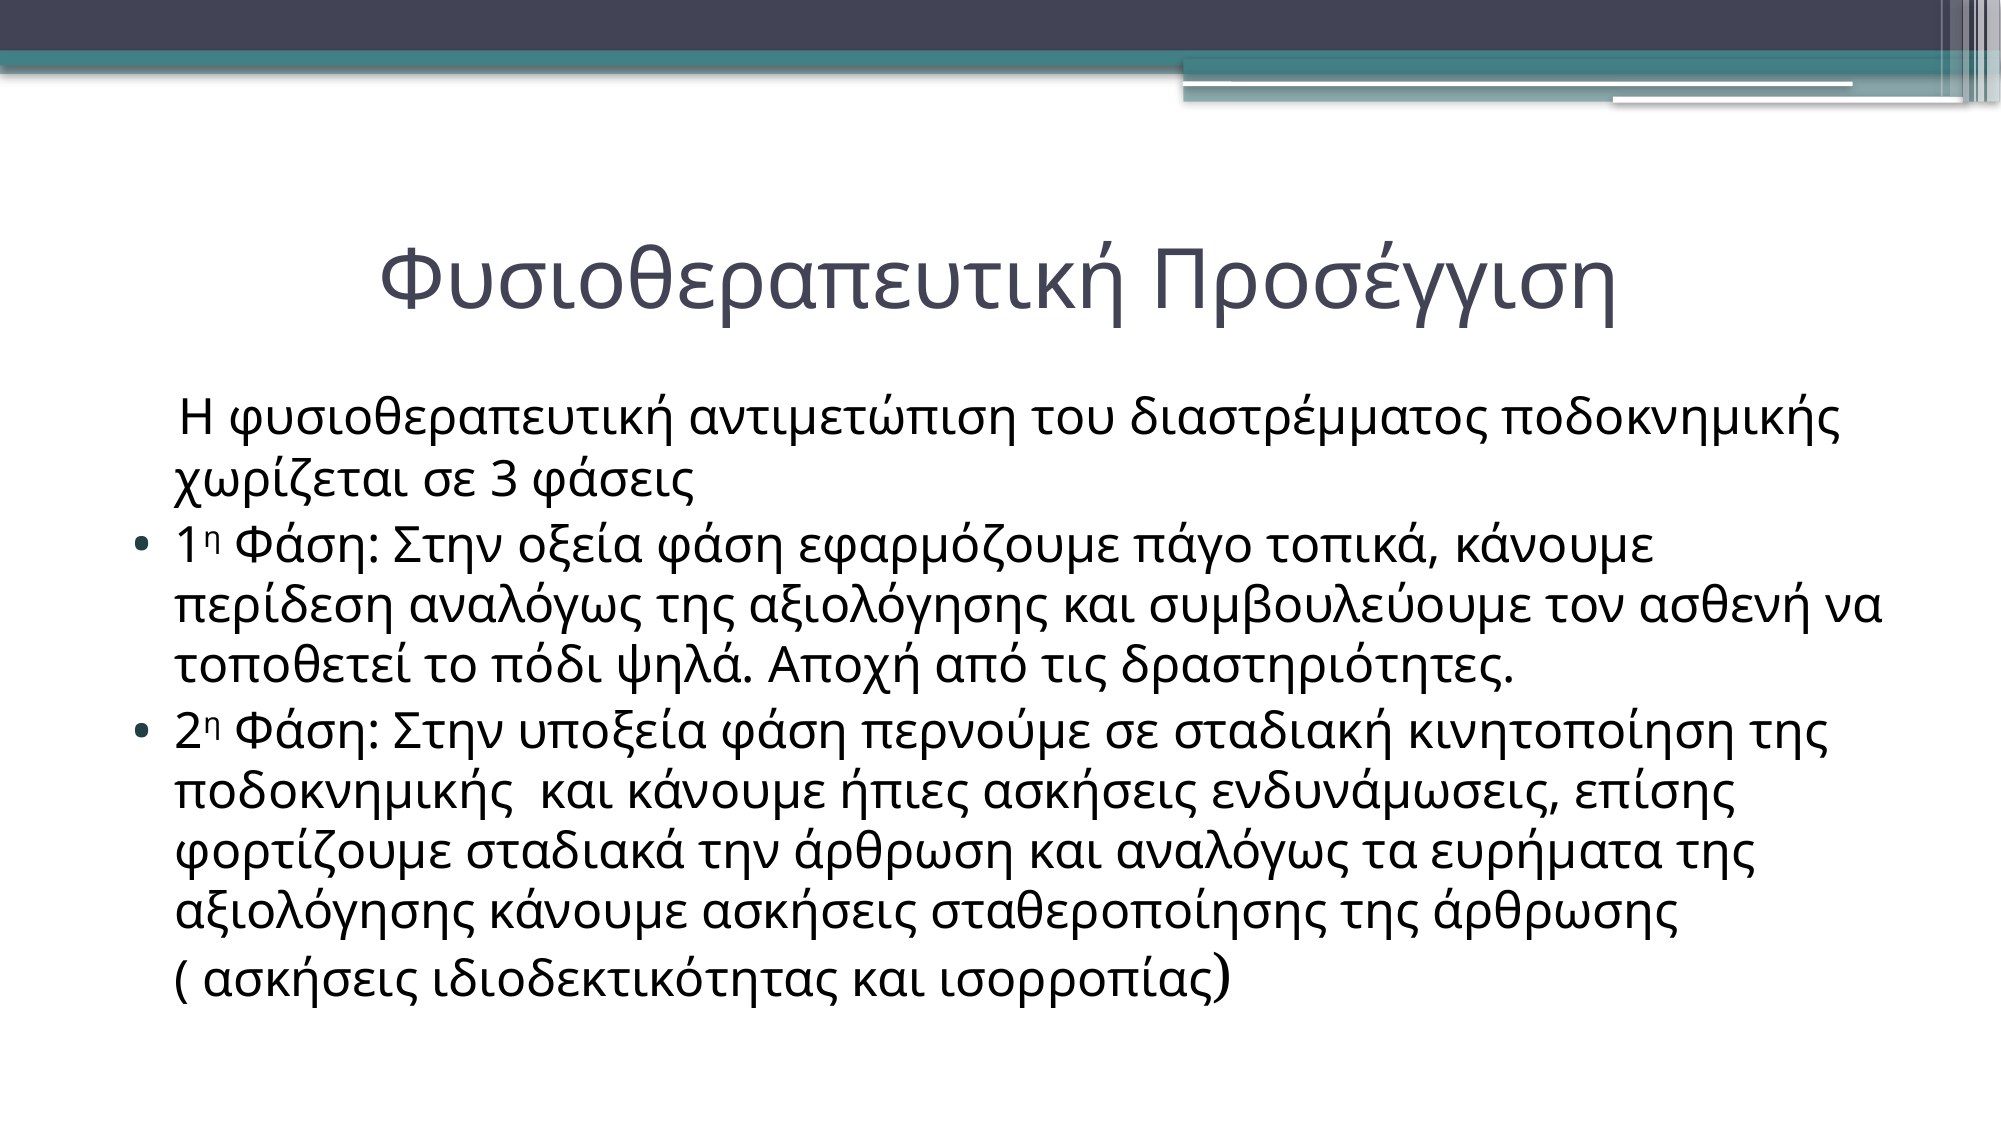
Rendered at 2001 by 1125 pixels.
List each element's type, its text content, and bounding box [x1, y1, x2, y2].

title Φυσιοθεραπευτική Προσέγγιση [99, 187, 1900, 363]
list Η φυσιοθεραπευτική αντιμετώπιση του διαστρέμματος ποδοκνημικής χωρίζεται σε 3 φάσεις 1η Φάση: Στην οξεία φάση εφαρμόζουμε πάγο τοπικά, κάνουμε περίδεση αναλόγως της αξιολόγησης και συμβουλεύουμε τον ασθενή να τοποθετεί το πόδι ψηλά. Αποχή από τις δραστηριότητες. 2η Φάση: Στην υποξεία φάση περνούμε σε σταδιακή κινητοποίηση της ποδοκνημικής και κάνουμε ήπιες ασκήσεις ενδυνάμωσεις, επίσης φορτίζουμε σταδιακά την άρθρωση και αναλόγως τα ευρήματα της αξιολόγησης κάνουμε ασκήσεις σταθεροποίησης της άρθρωσης ( ασκήσεις ιδιοδεκτικότητας και ισορροπίας) [99, 368, 1900, 1079]
